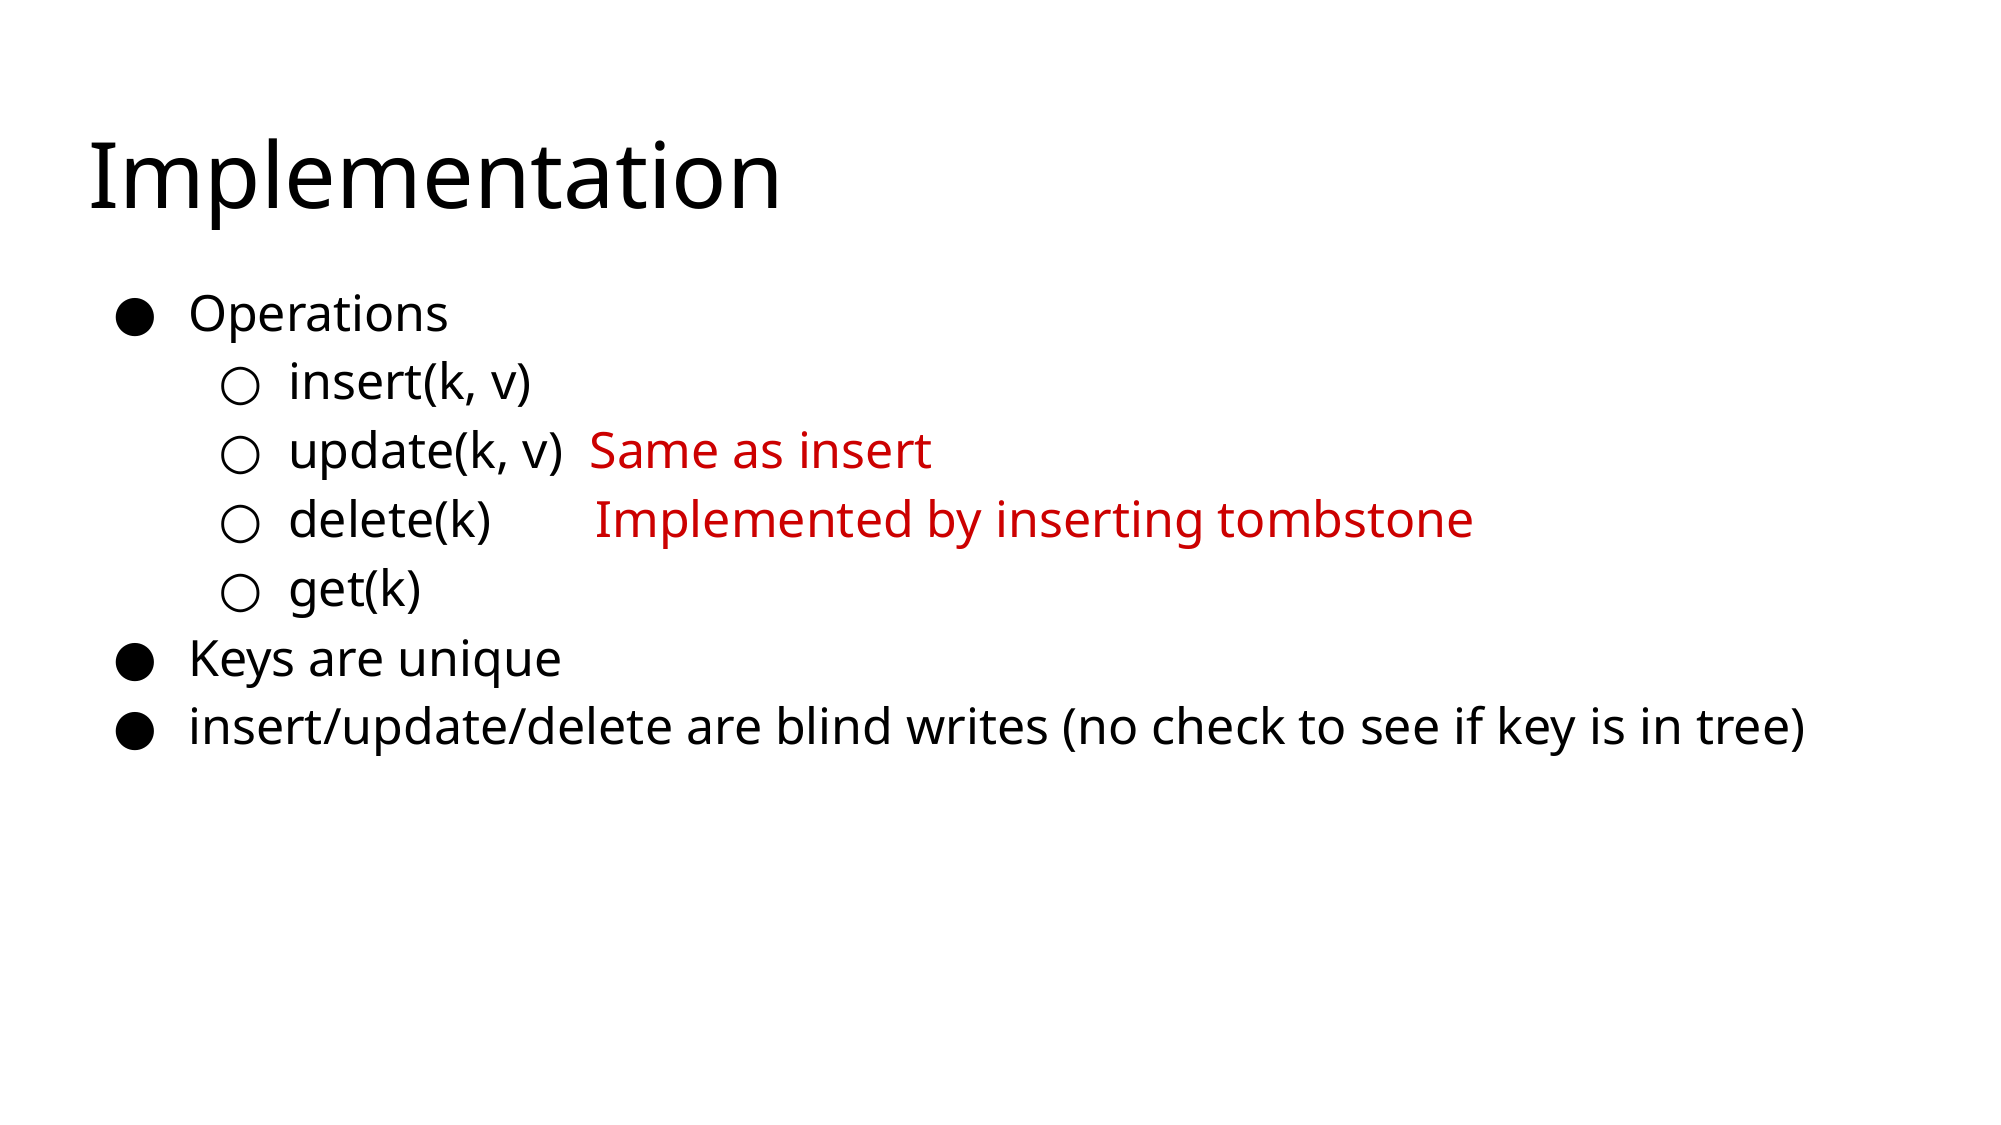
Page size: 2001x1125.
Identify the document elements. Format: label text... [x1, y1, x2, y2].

list Operations insert(k, v) update(k, v) Same as insert delete(k) Implemented by inserting tombstone get(k) Keys are unique insert/update/delete are blind writes (no check to see if key is in tree) [68, 252, 1932, 1000]
title Implementation [68, 97, 1932, 223]
